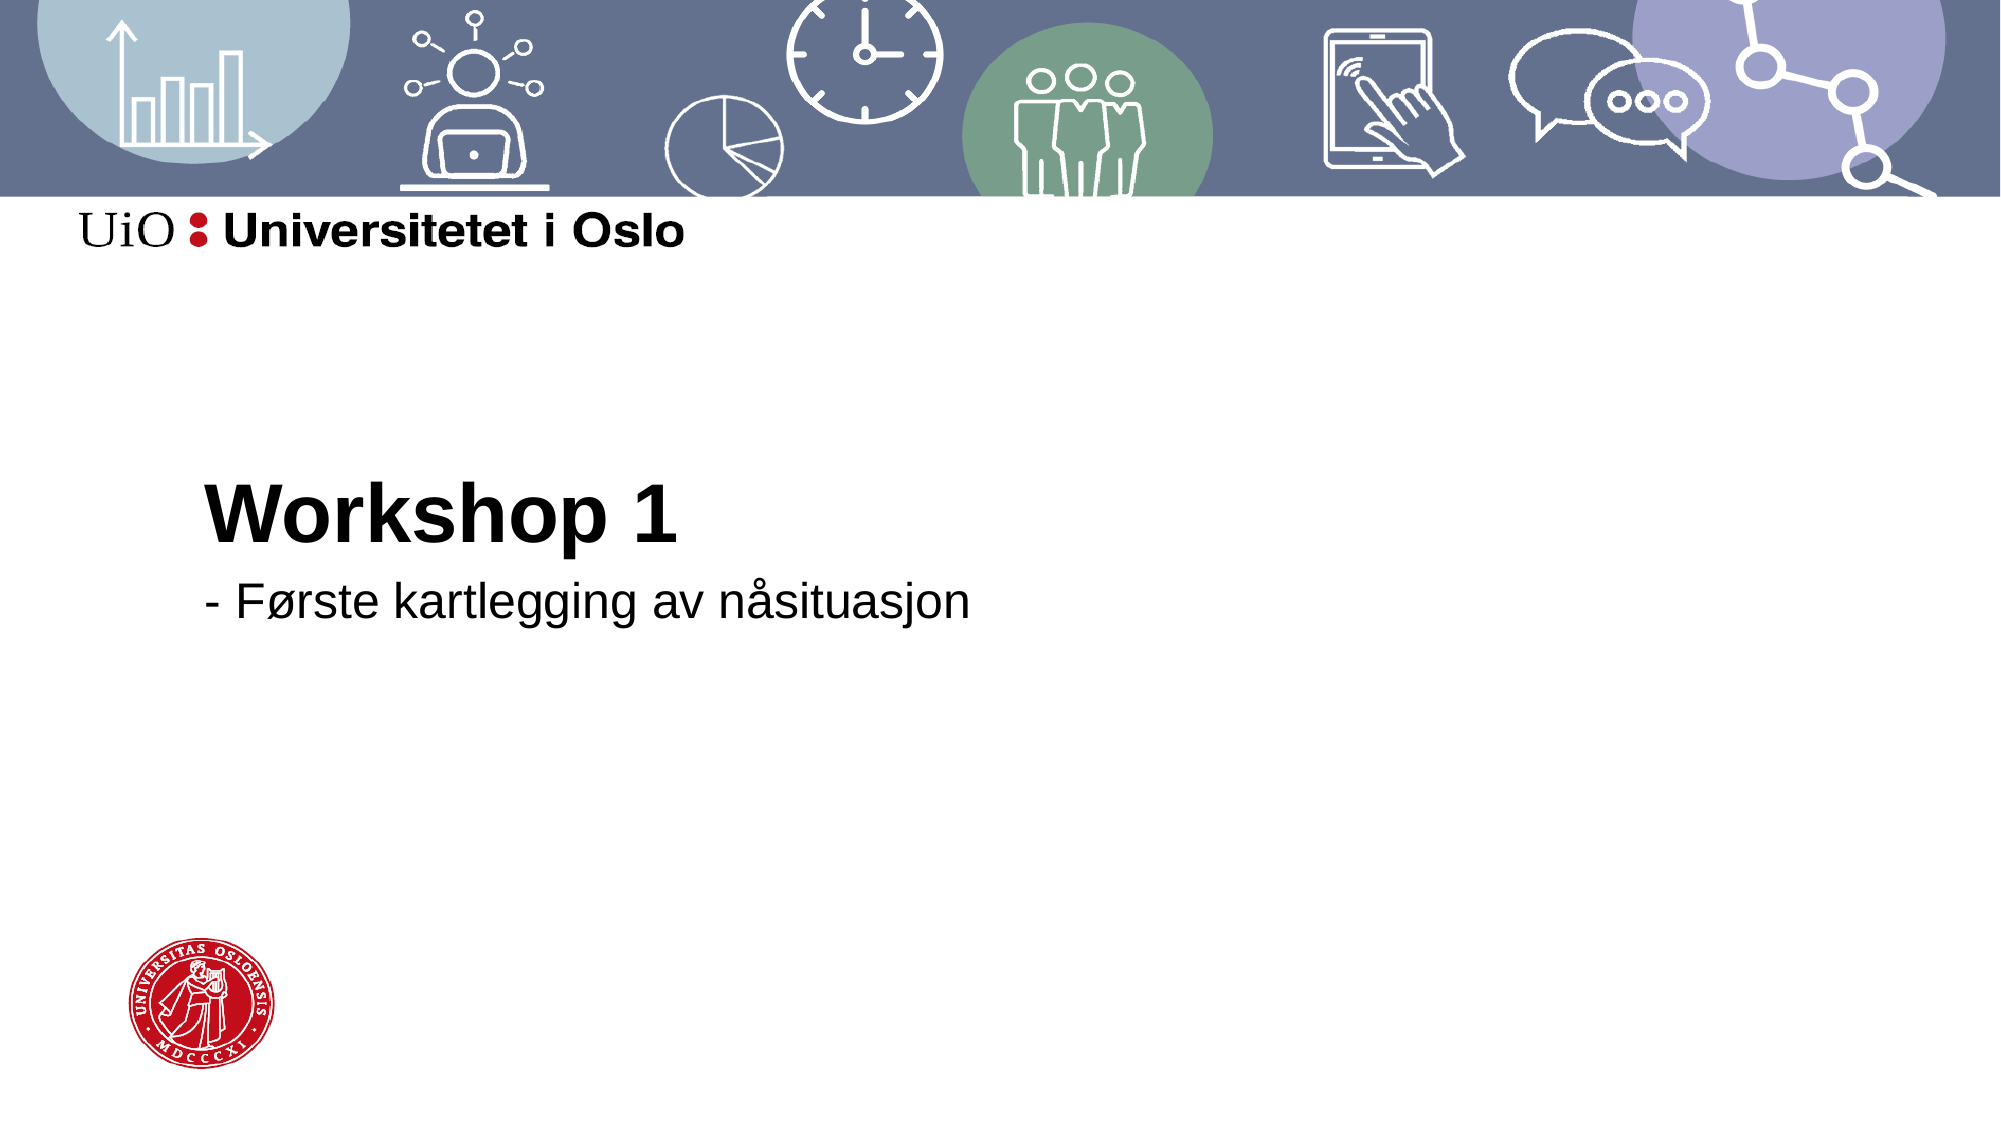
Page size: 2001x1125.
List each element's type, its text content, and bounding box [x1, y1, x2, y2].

title Workshop 1 [193, 377, 1844, 562]
picture [0, 0, 2001, 1125]
subtitle - Første kartlegging av nåsituasjon [193, 562, 1844, 850]
